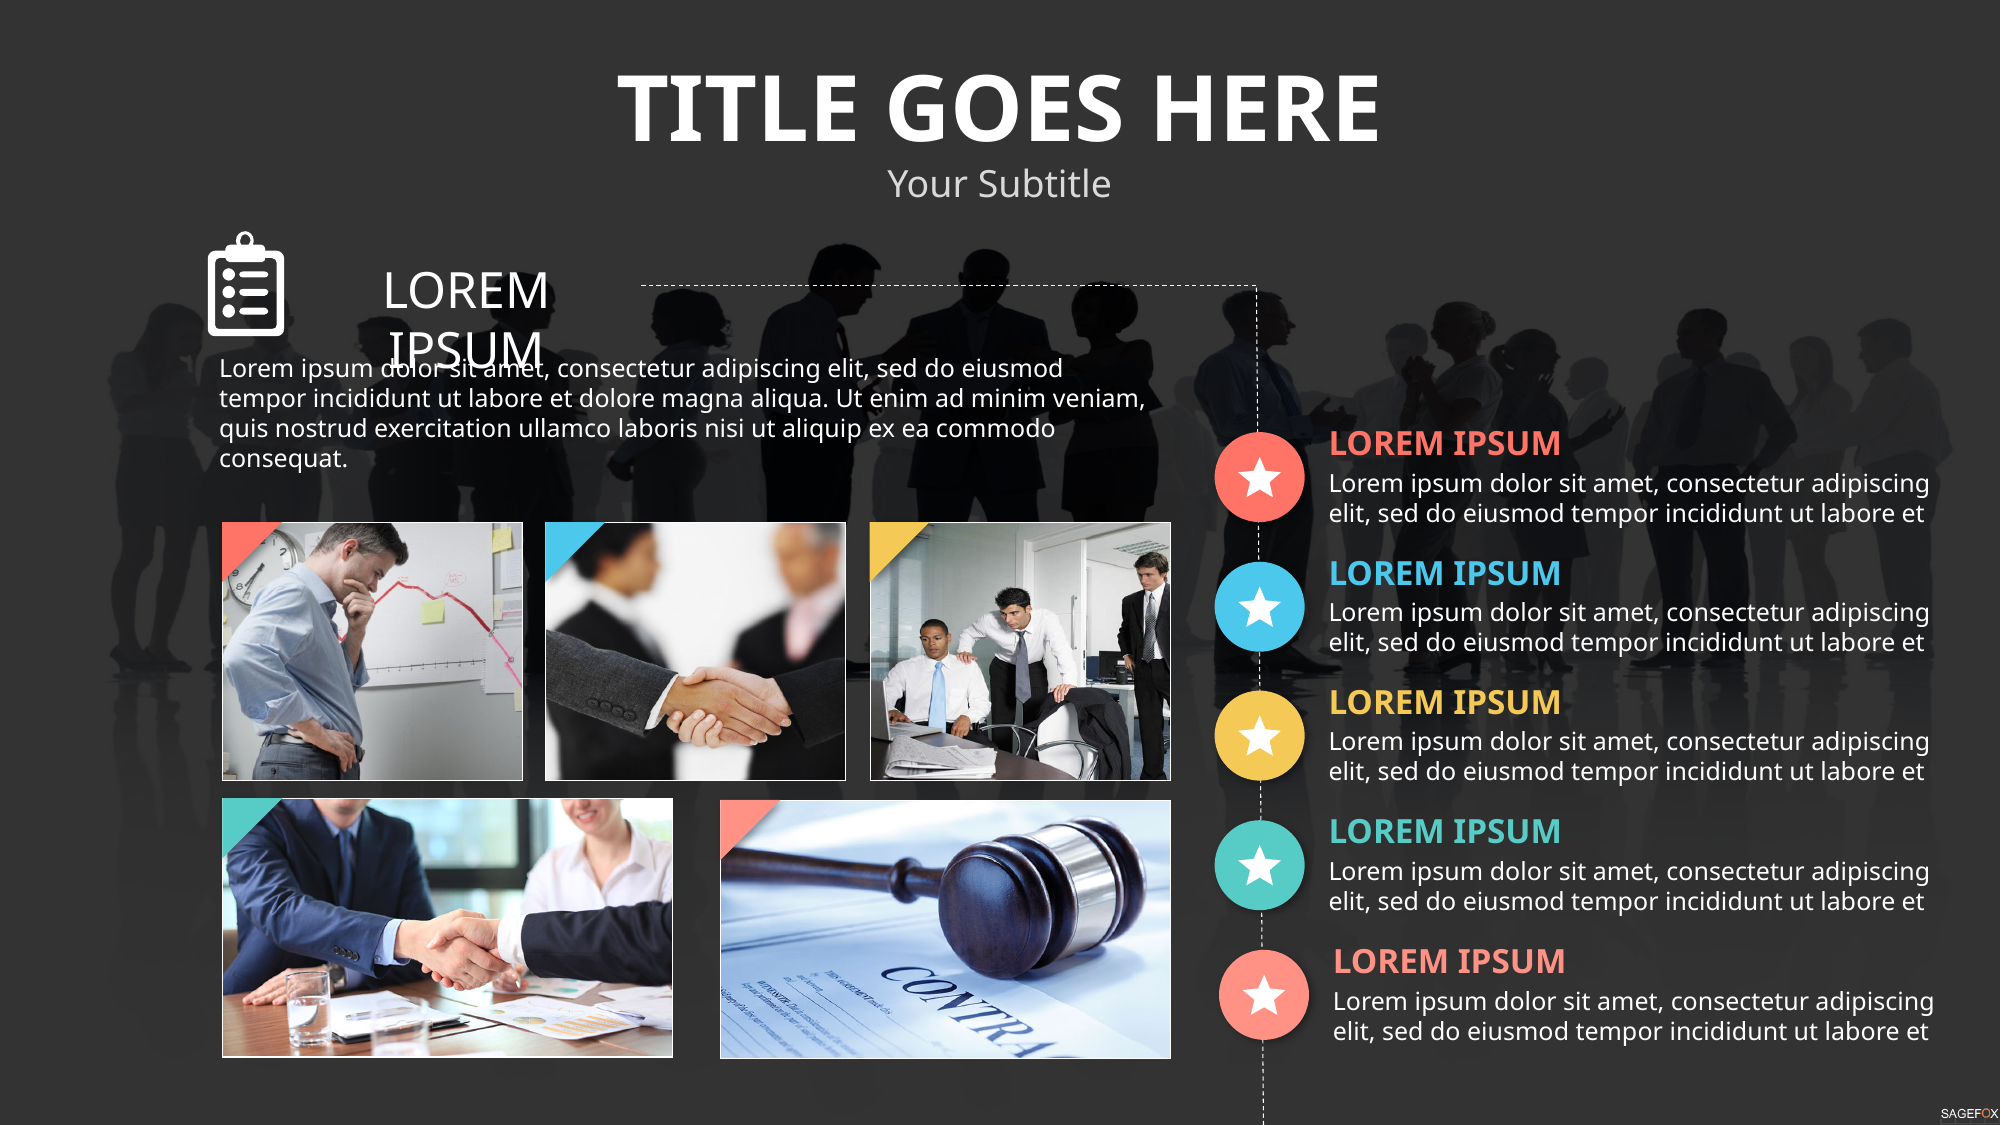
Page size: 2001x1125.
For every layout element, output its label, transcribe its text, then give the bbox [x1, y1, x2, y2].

picture [0, 0, 2001, 1125]
text_box [868, 521, 933, 585]
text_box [1256, 1040, 1264, 1125]
text_box LOREM IPSUM Lorem ipsum dolor sit amet, consectetur adipiscing elit, sed do eiusmod tempor incididunt ut labore et [1318, 417, 1953, 533]
text_box [221, 797, 285, 861]
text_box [1256, 781, 1264, 820]
text_box Lorem ipsum dolor sit amet, consectetur adipiscing elit, sed do eiusmod tempor incididunt ut labore et dolore magna aliqua. Ut enim ad minim veniam, quis nostrud exercitation ullamco laboris nisi ut aliquip ex ea commodo consequat. [204, 344, 1168, 480]
text_box LOREM IPSUM Lorem ipsum dolor sit amet, consectetur adipiscing elit, sed do eiusmod tempor incididunt ut labore et [1318, 805, 1953, 921]
text_box [719, 798, 783, 863]
text_box [221, 521, 285, 585]
text_box [221, 798, 673, 1058]
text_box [1214, 561, 1305, 652]
text_box [719, 799, 1171, 1060]
text_box TITLE GOES HERE Your Subtitle [548, 42, 1452, 212]
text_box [1256, 523, 1264, 561]
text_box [1218, 949, 1309, 1040]
text_box [221, 521, 523, 782]
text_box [1214, 820, 1305, 911]
text_box LOREM IPSUM [292, 250, 642, 344]
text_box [1256, 287, 1264, 432]
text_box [1214, 690, 1305, 781]
text_box [544, 521, 608, 585]
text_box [1214, 432, 1305, 523]
text_box LOREM IPSUM Lorem ipsum dolor sit amet, consectetur adipiscing elit, sed do eiusmod tempor incididunt ut labore et [1322, 935, 1958, 1050]
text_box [1256, 652, 1264, 690]
text_box [869, 521, 1171, 782]
text_box [545, 521, 847, 782]
text_box LOREM IPSUM Lorem ipsum dolor sit amet, consectetur adipiscing elit, sed do eiusmod tempor incididunt ut labore et [1318, 675, 1953, 791]
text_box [1256, 911, 1264, 949]
text_box LOREM IPSUM Lorem ipsum dolor sit amet, consectetur adipiscing elit, sed do eiusmod tempor incididunt ut labore et [1318, 546, 1953, 662]
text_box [207, 231, 285, 337]
